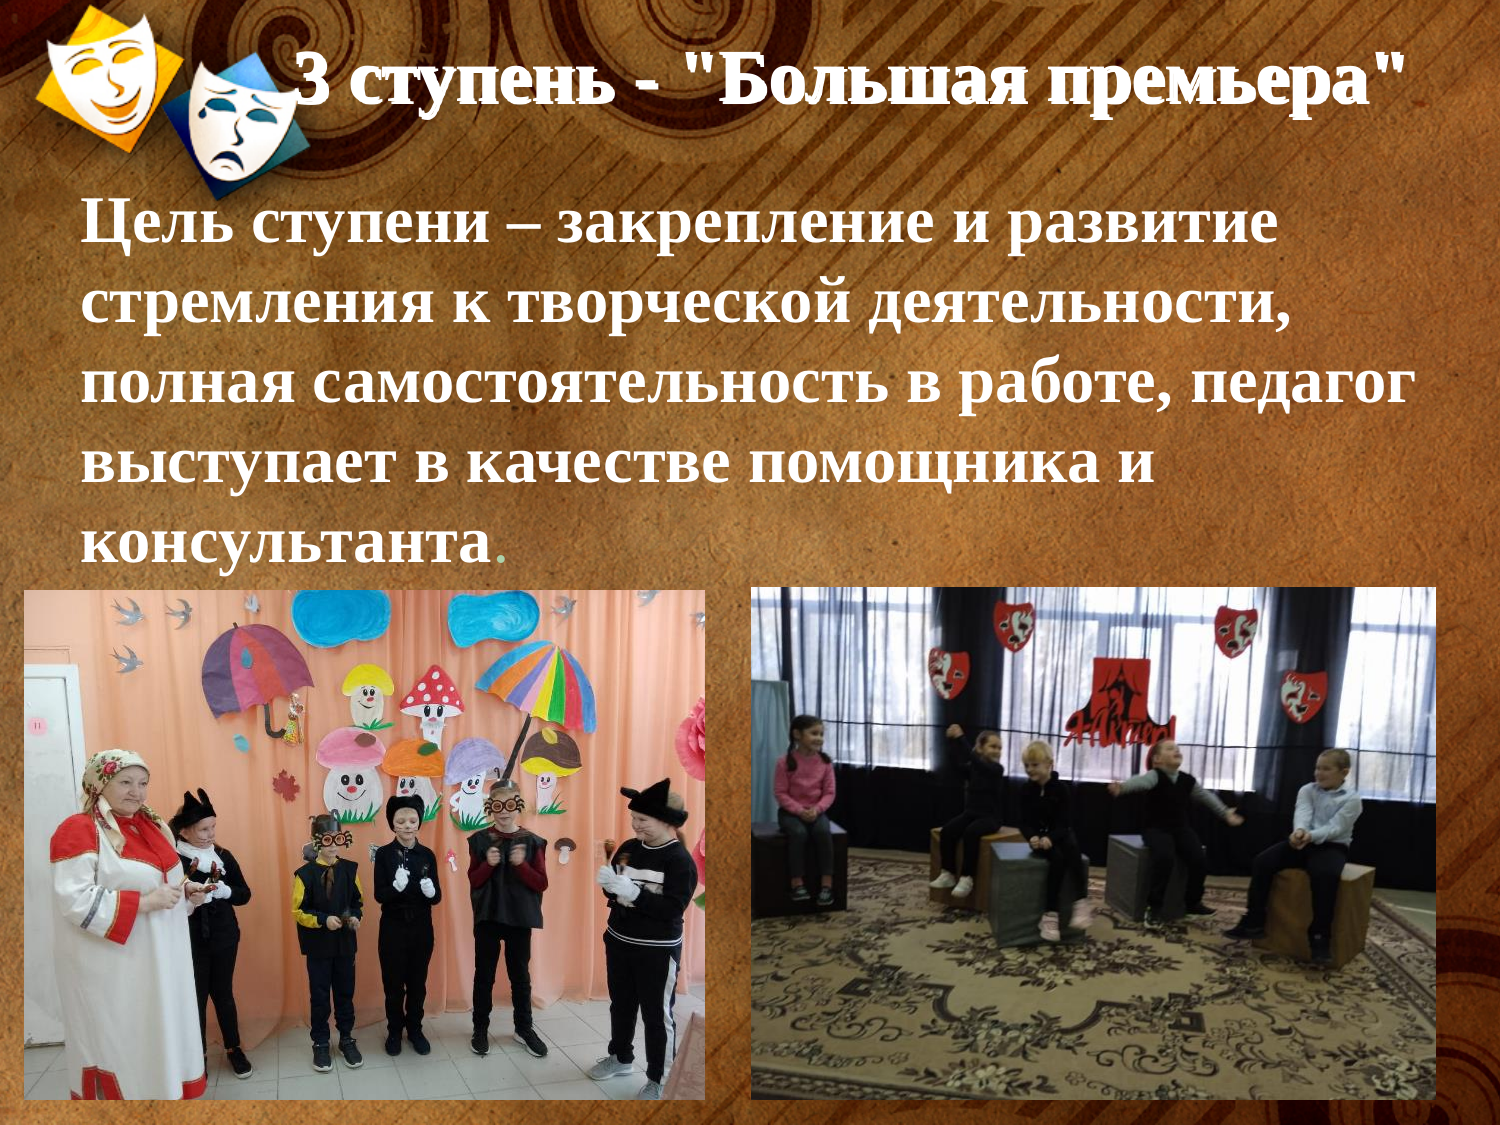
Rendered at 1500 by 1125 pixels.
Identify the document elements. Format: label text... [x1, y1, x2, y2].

title 3 ступень - "Большая премьера" [277, 18, 1500, 243]
picture [0, 0, 1500, 1125]
list Цель ступени – закрепление и развитие стремления к творческой деятельности, полная самостоятельность в работе, педагог выступает в качестве помощника и консультанта. [64, 334, 1500, 584]
